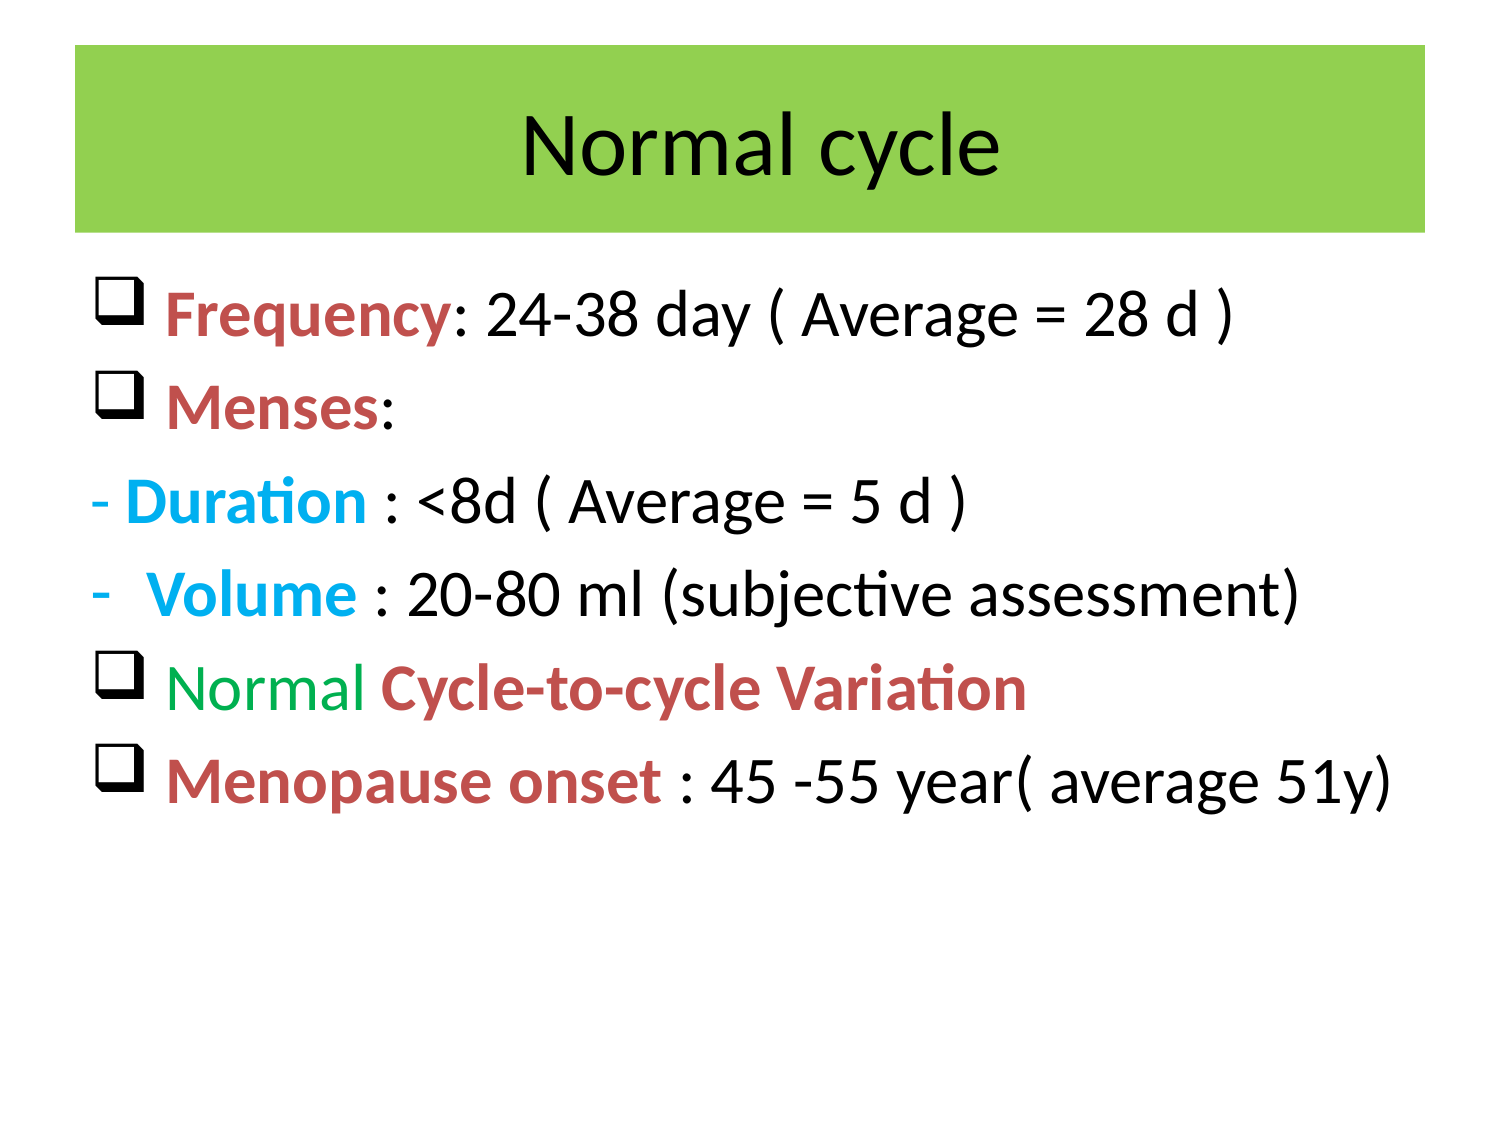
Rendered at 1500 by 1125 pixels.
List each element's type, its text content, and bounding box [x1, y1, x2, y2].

title Normal cycle [75, 45, 1425, 233]
list Frequency: 24-38 day ( Average = 28 d ) Menses: - Duration : <8d ( Average = 5 d ) Volume : 20-80 ml (subjective assessment) Normal Cycle-to-cycle Variation Menopause onset : 45 -55 year( average 51y) [75, 262, 1425, 1005]
